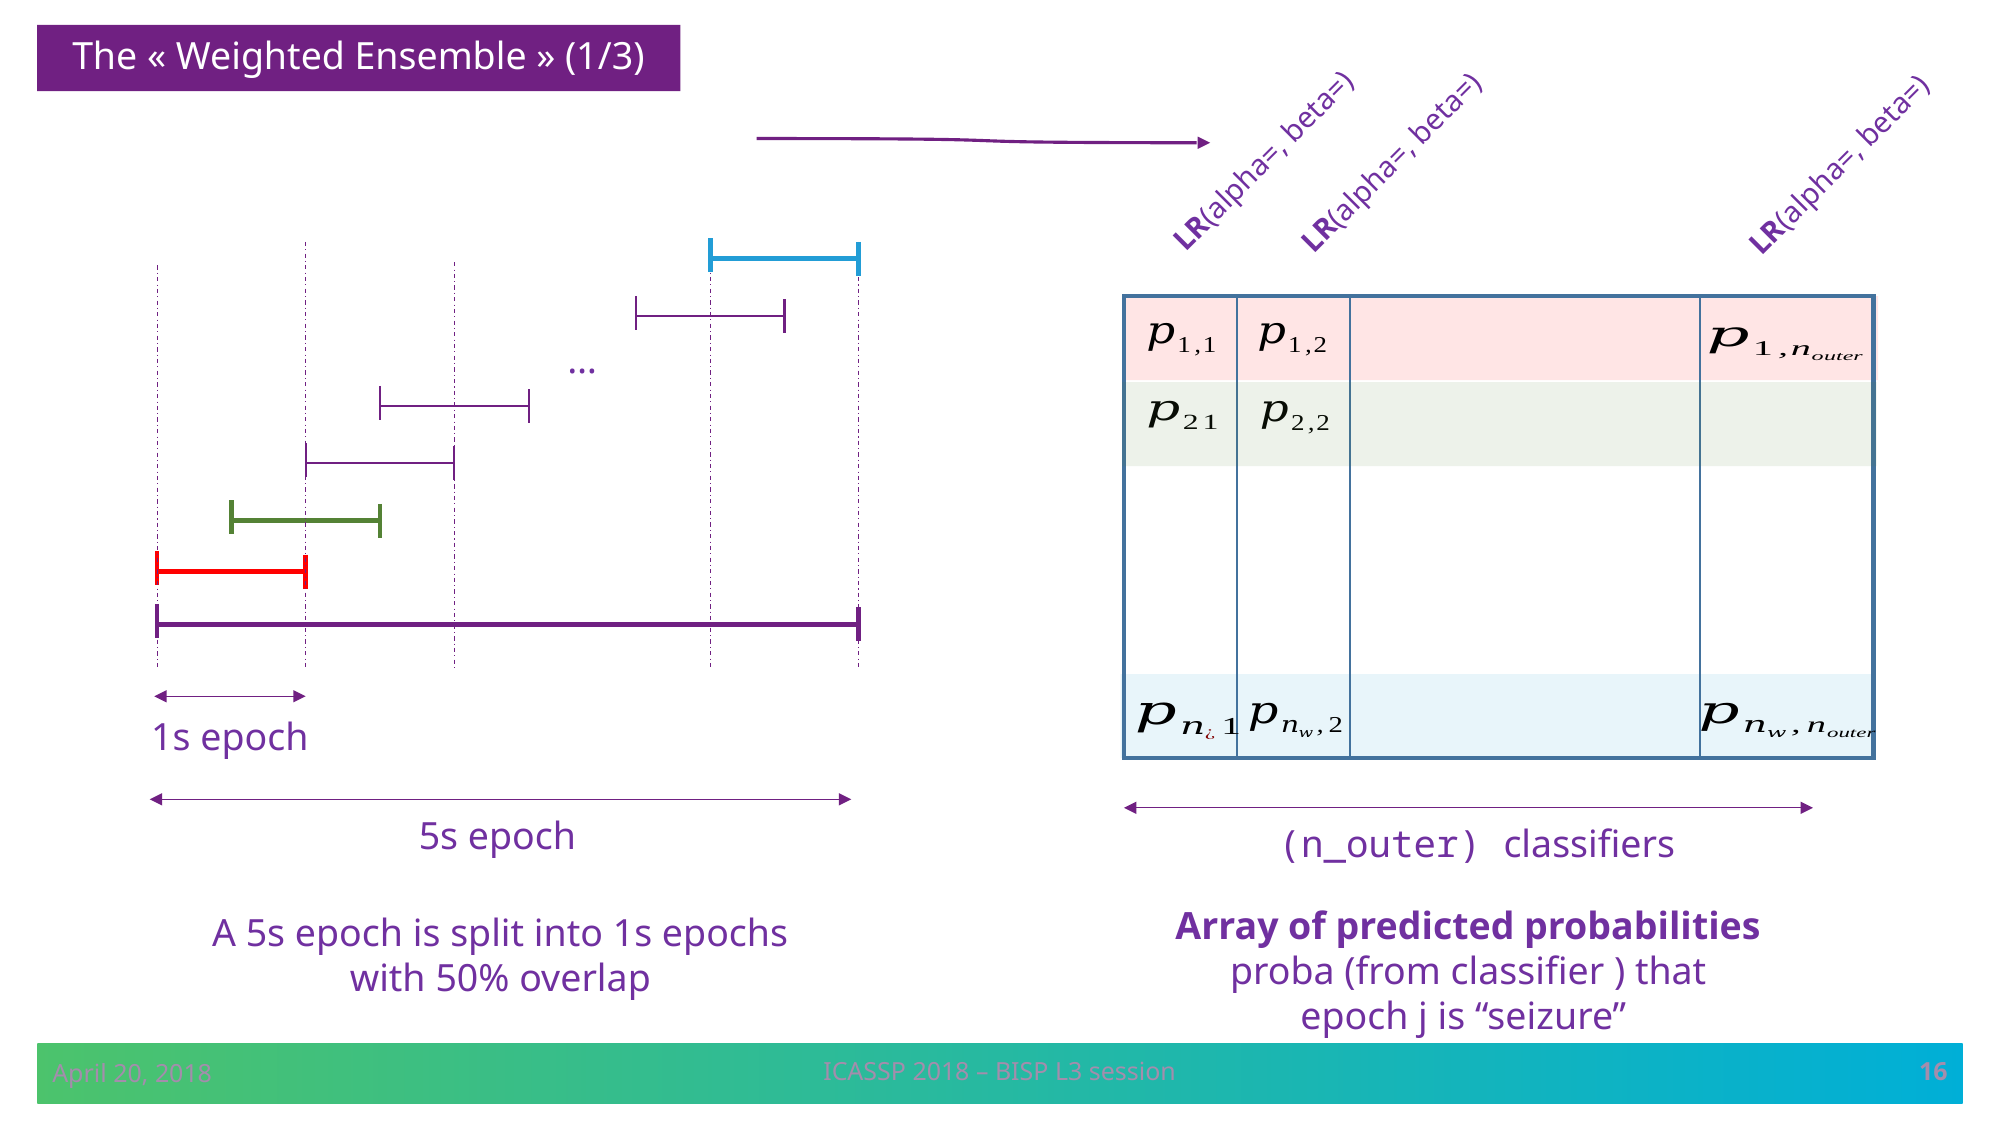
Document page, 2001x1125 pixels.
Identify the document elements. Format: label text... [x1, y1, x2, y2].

text_box [1123, 467, 1236, 759]
slide_number 16 [1418, 1042, 1963, 1103]
text_box 5s epoch [403, 804, 592, 865]
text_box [379, 385, 454, 424]
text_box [306, 443, 454, 481]
text_box … [552, 328, 630, 389]
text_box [231, 500, 305, 538]
text_box [1236, 295, 1351, 381]
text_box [37, 24, 681, 92]
text_box A 5s epoch is split into 1s epochs with 50% overlap [196, 901, 805, 1006]
text_box (n_outer) classifiers [1263, 812, 1691, 873]
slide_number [37, 1042, 582, 1103]
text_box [635, 296, 785, 334]
text_box [1121, 381, 1878, 467]
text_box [710, 238, 859, 276]
footer ICASSP 2018 – BISP L3 session [612, 1042, 1388, 1103]
text_box 1s epoch [136, 705, 324, 766]
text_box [306, 500, 380, 538]
text_box [1236, 467, 1351, 759]
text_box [981, 0, 986, 368]
text_box [1351, 295, 1699, 381]
text_box [1123, 295, 1236, 381]
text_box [455, 385, 529, 424]
text_box [1874, 295, 1879, 381]
text_box [1351, 467, 1699, 759]
text_box [1699, 467, 1874, 759]
text_box [1699, 295, 1874, 381]
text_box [158, 551, 305, 589]
